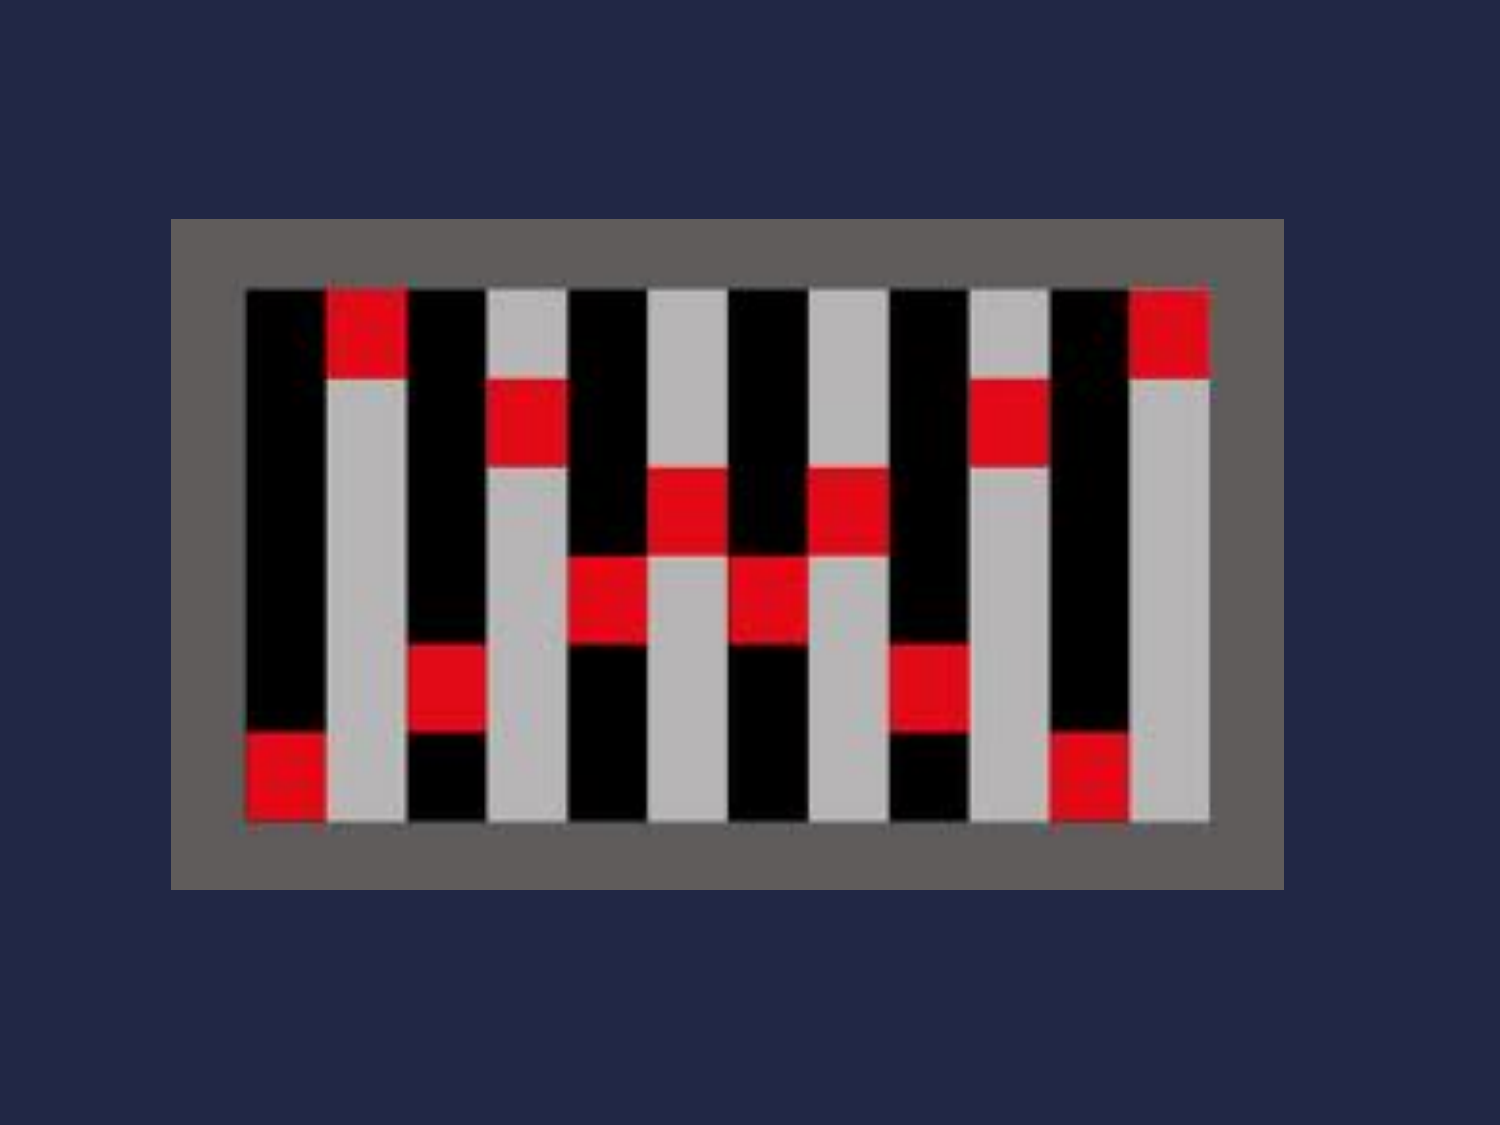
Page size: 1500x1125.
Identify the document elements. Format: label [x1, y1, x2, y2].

picture [170, 219, 1284, 890]
